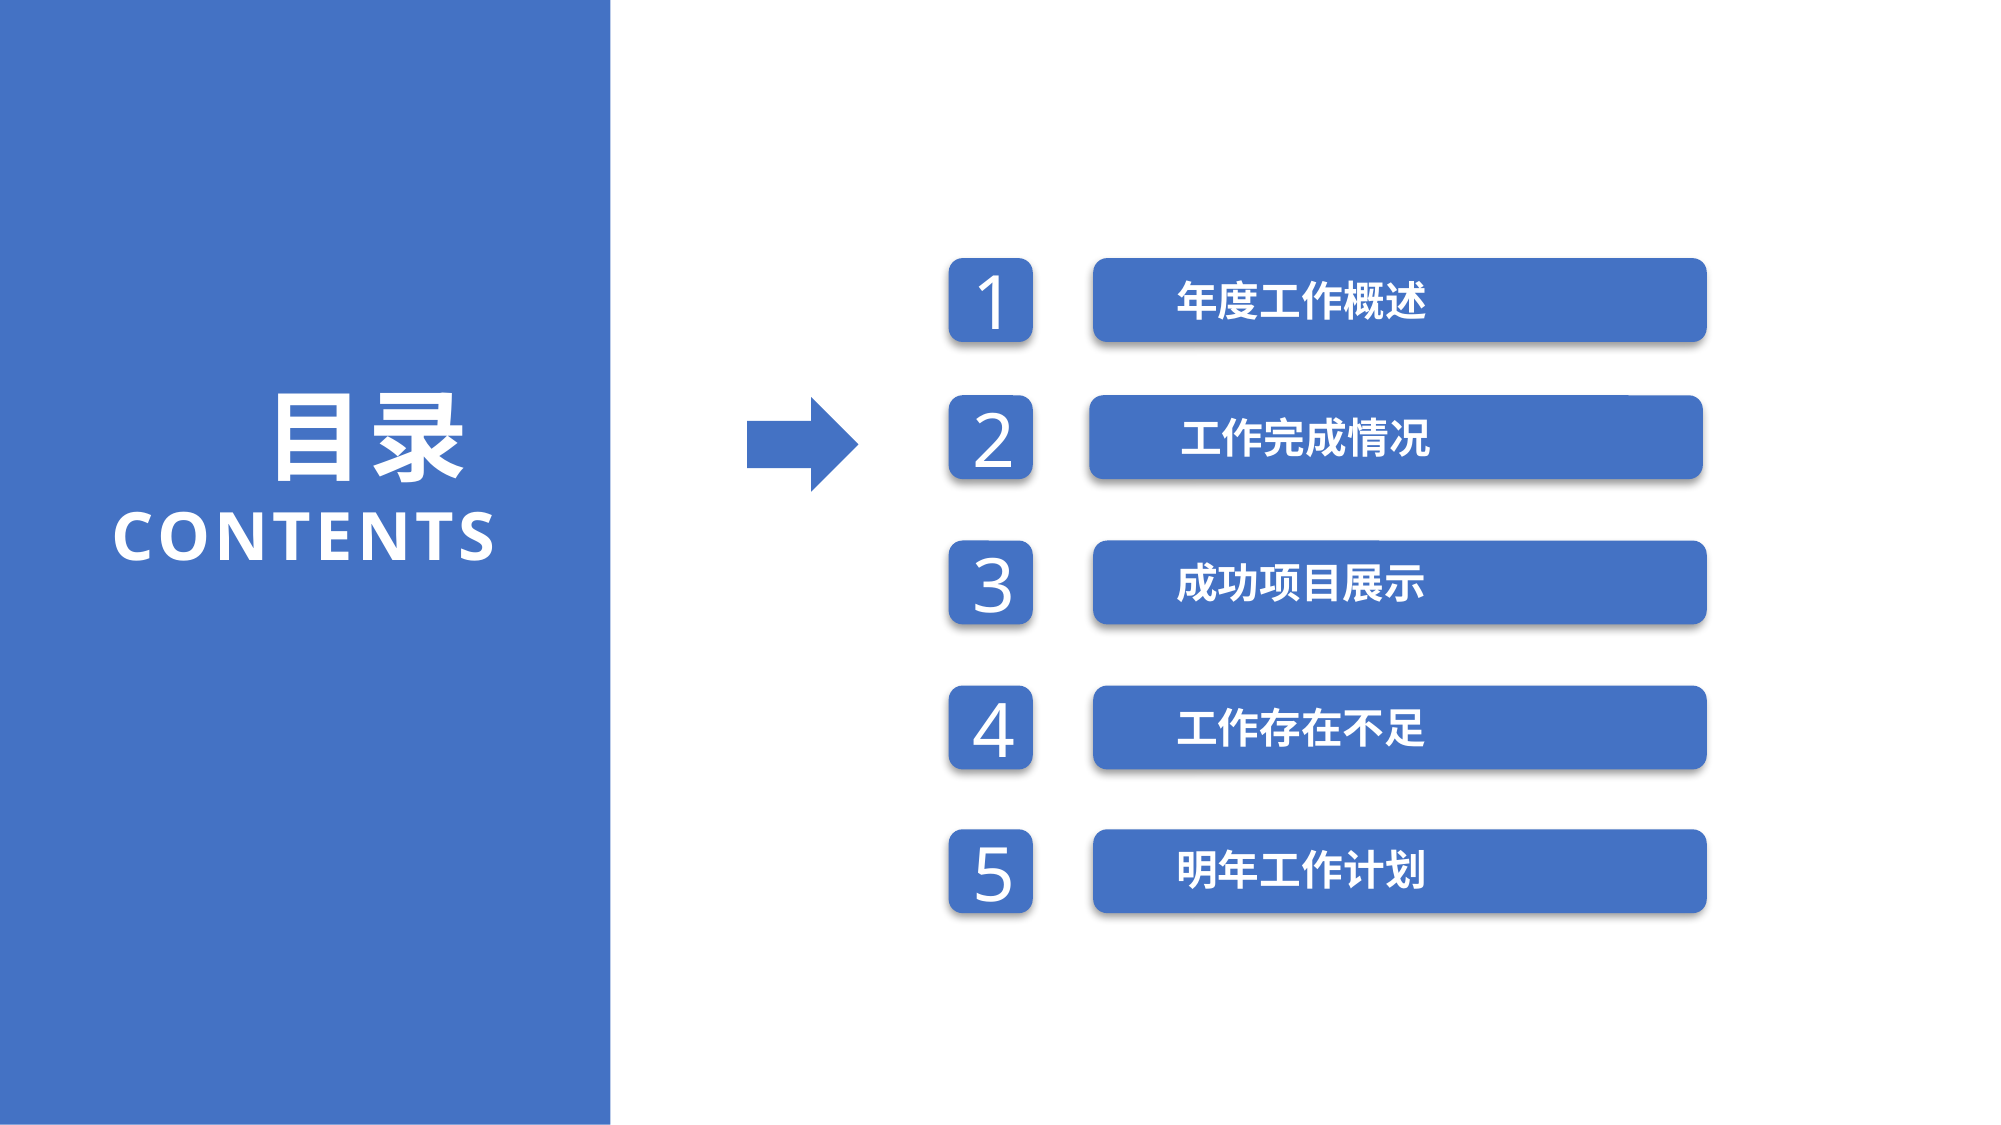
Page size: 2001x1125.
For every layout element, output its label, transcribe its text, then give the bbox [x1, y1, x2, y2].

text_box [0, 0, 611, 1125]
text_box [1093, 685, 1707, 770]
text_box 3 [947, 539, 1034, 626]
text_box 4 [947, 684, 1034, 771]
text_box 目录 CONTENTS [55, 364, 516, 584]
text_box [1093, 829, 1707, 914]
text_box 1 [947, 257, 1034, 344]
text_box 2 [947, 394, 1034, 481]
text_box 5 [947, 828, 1034, 915]
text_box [1093, 540, 1707, 625]
text_box [746, 394, 860, 495]
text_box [1093, 258, 1707, 342]
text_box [1089, 395, 1703, 480]
